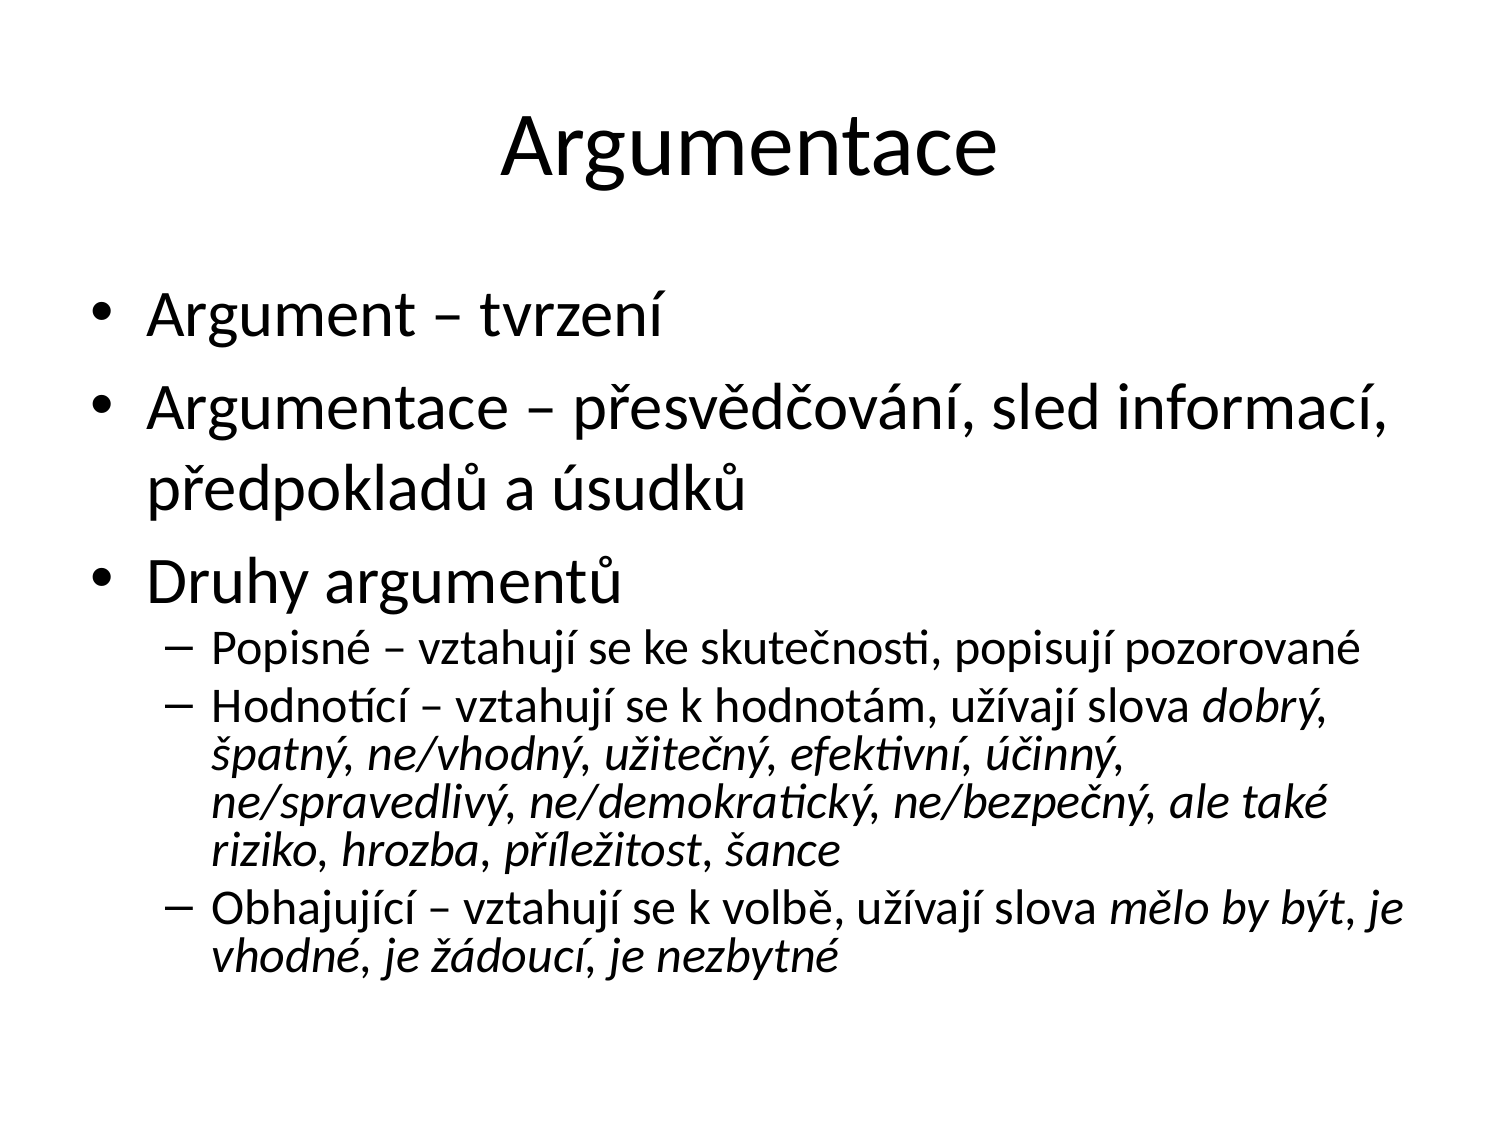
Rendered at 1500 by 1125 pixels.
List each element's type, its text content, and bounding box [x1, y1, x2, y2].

title Argumentace [75, 45, 1425, 233]
list Argument – tvrzení Argumentace – přesvědčování, sled informací, předpokladů a úsudků Druhy argumentů Popisné – vztahují se ke skutečnosti, popisují pozorované Hodnotící – vztahují se k hodnotám, užívají slova dobrý, špatný, ne/vhodný, užitečný, efektivní, účinný, ne/spravedlivý, ne/demokratický, ne/bezpečný, ale také riziko, hrozba, příležitost, šance Obhajující – vztahují se k volbě, užívají slova mělo by být, je vhodné, je žádoucí, je nezbytné [75, 262, 1425, 1005]
